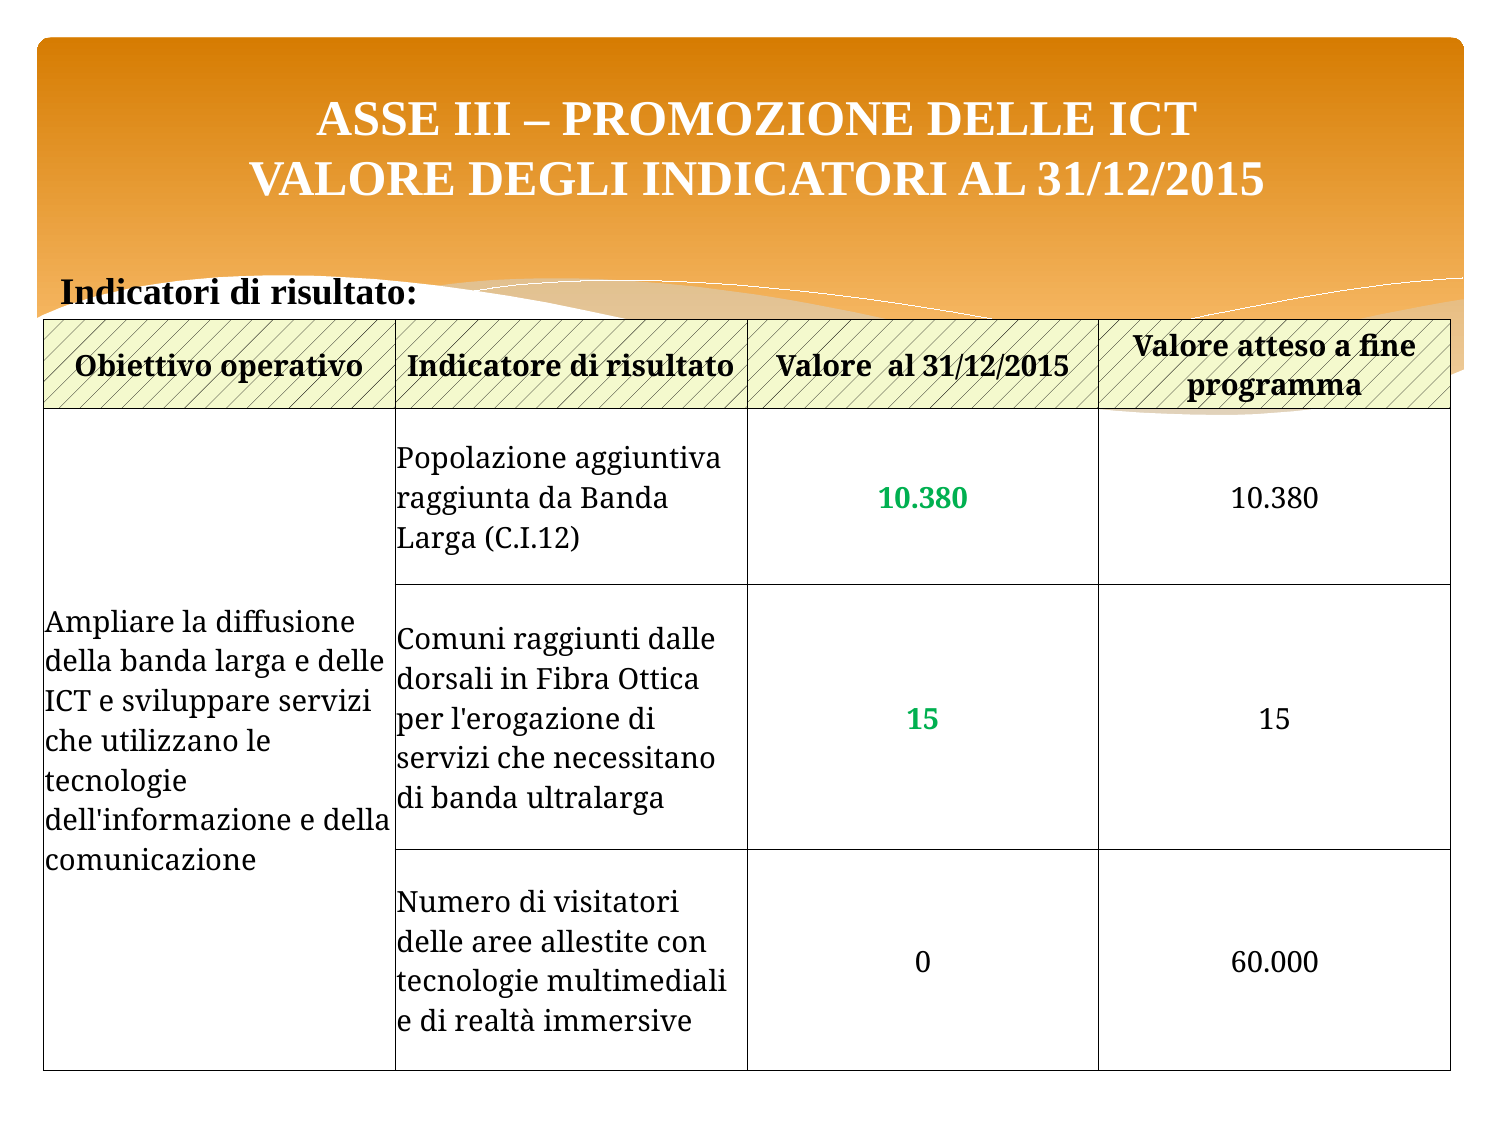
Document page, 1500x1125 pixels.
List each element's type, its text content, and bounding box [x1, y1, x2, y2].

table_header Valore atteso a fine programma [1099, 320, 1450, 408]
table_cell 0 [748, 850, 1098, 1070]
table_header Obiettivo operativo [44, 320, 395, 408]
table_header Indicatore di risultato [396, 320, 747, 408]
table_cell 10.380 [748, 409, 1098, 584]
table_header Valore al 31/12/2015 [748, 320, 1098, 408]
table_cell 10.380 [1099, 409, 1450, 584]
text_box Indicatori di risultato: [45, 259, 434, 319]
table_cell Popolazione aggiuntiva raggiunta da Banda Larga (C.I.12) [396, 409, 747, 584]
table_cell 15 [1099, 585, 1450, 849]
table_cell Ampliare la diffusione della banda larga e delle ICT e sviluppare servizi che utilizzano le tecnologie dell'informazione e della comunicazione [44, 409, 395, 1070]
table_cell Comuni raggiunti dalle dorsali in Fibra Ottica per l'erogazione di servizi che necessitano di banda ultralarga [396, 585, 747, 849]
table_cell 15 [748, 585, 1098, 849]
table_cell Numero di visitatori delle aree allestite con tecnologie multimediali e di realtà immersive [396, 850, 747, 1070]
table_cell 60.000 [1099, 850, 1450, 1070]
text_box ASSE III – PROMOZIONE DELLE ICT VALORE DEGLI INDICATORI AL 31/12/2015 [53, 78, 1461, 213]
